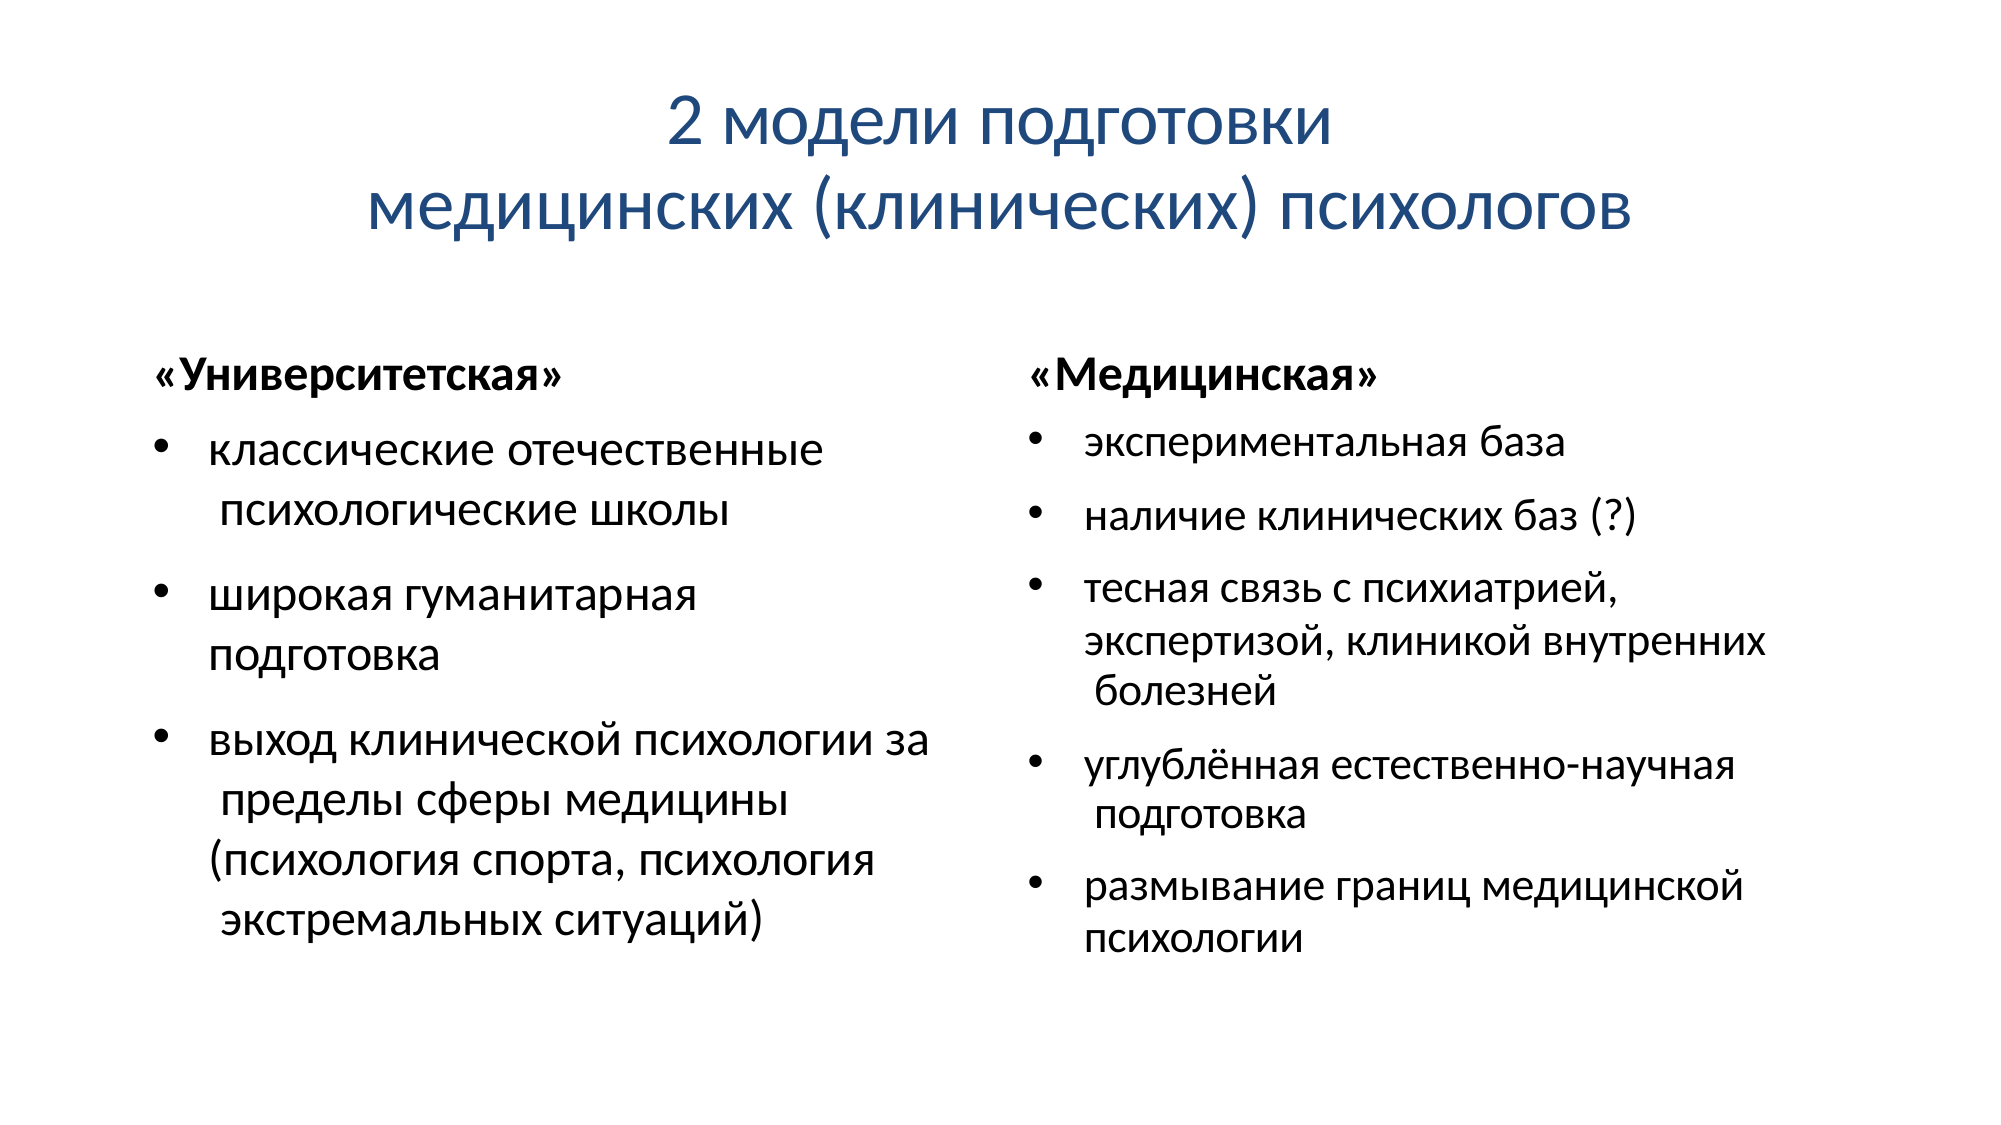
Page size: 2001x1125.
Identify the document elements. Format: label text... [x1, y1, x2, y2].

list «Университетская» классические отечественные психологические школы широкая гуманитарная подготовка выход клинической психологии за пределы сферы медицины (психология спорта, психология экстремальных ситуаций) [150, 323, 953, 978]
title 2 модели подготовки медицинских (клинических) психологов [171, 38, 1829, 262]
list «Медицинская» экспериментальная база наличие клинических баз (?) тесная связь с психиатрией, экспертизой, клиникой внутренних болезней углублённая естественно-научная подготовка размывание границ медицинской психологии [1025, 327, 1774, 978]
